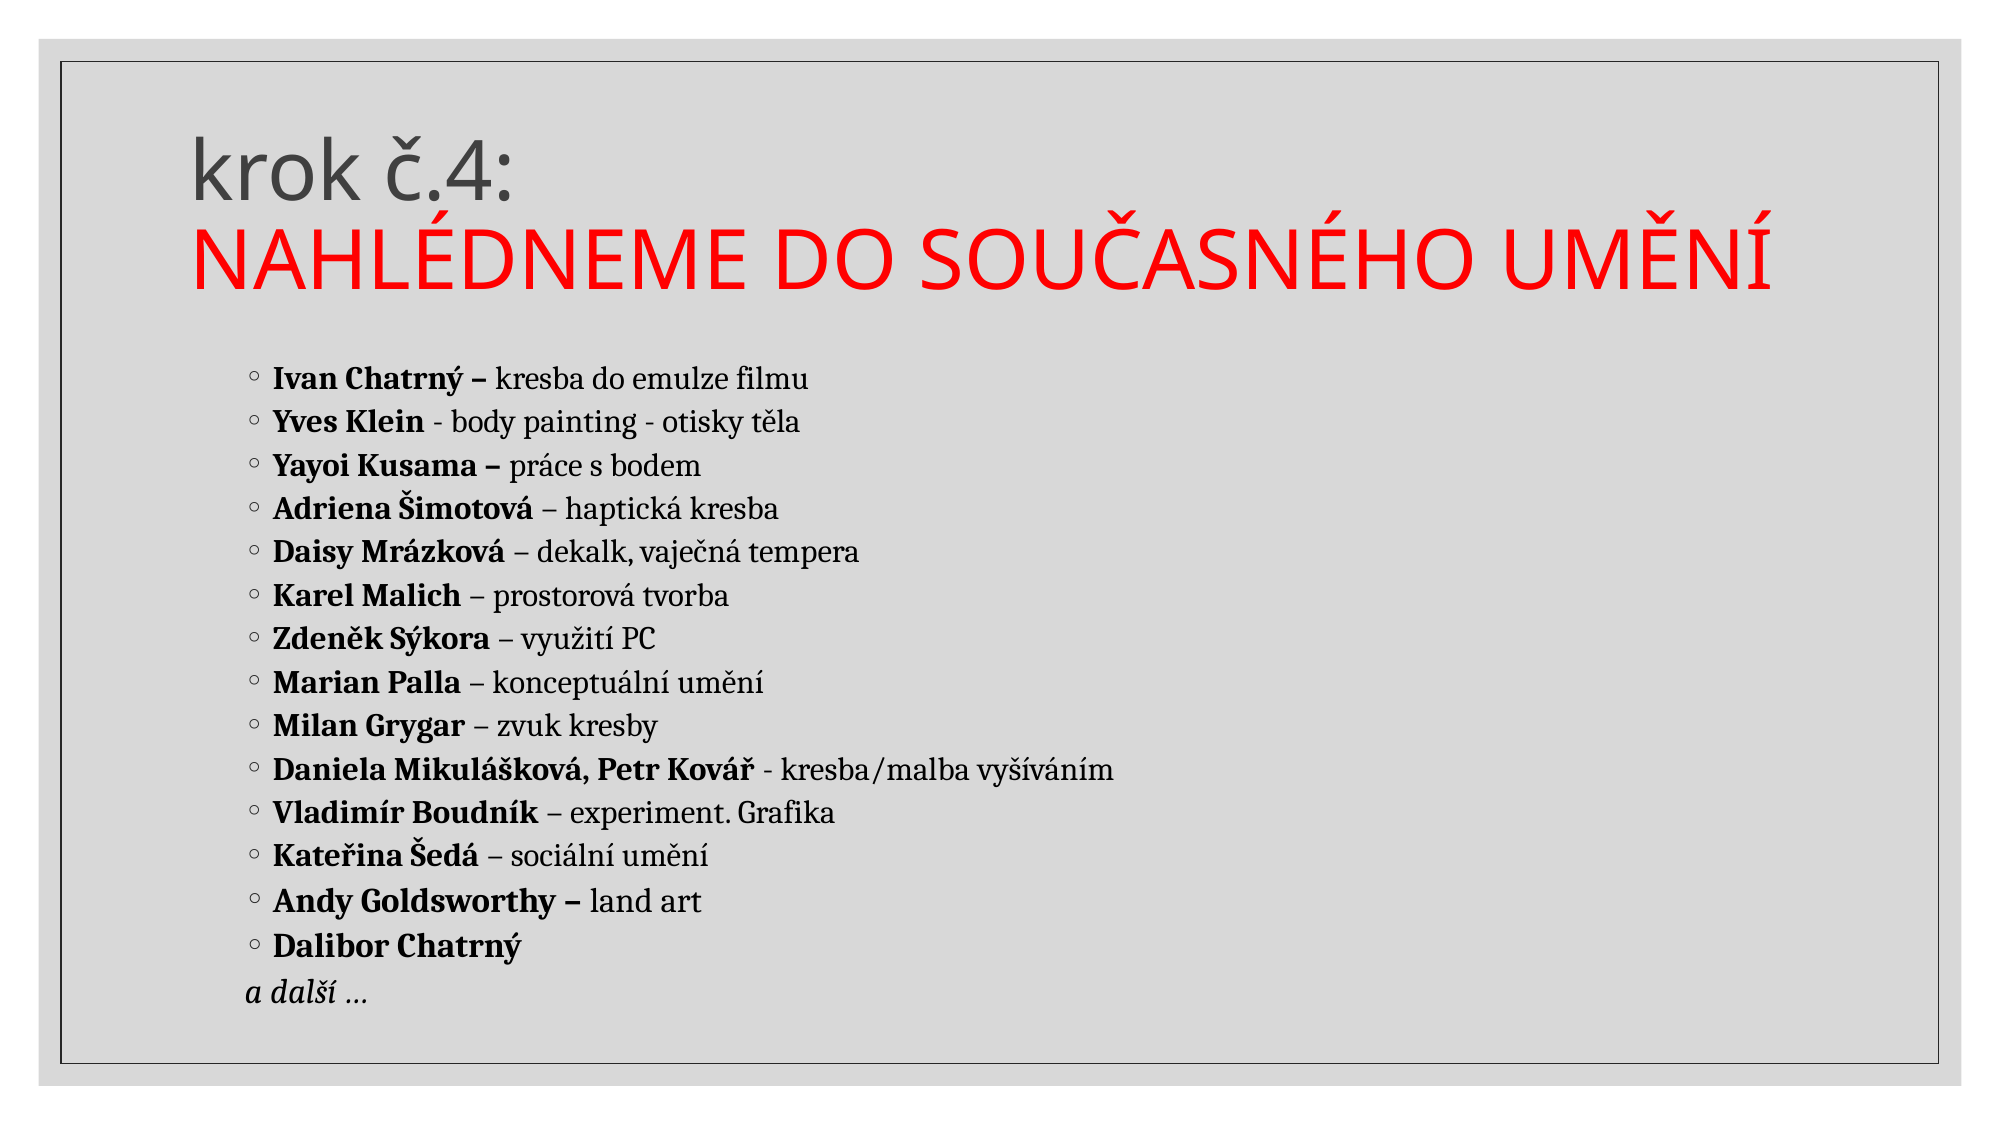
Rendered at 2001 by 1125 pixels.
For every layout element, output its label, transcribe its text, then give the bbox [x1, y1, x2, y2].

title krok č.4: NAHLÉDNEME DO SOUČASNÉHO UMĚNÍ [174, 105, 1825, 331]
list Ivan Chatrný – kresba do emulze filmu Yves Klein - body painting - otisky těla Yayoi Kusama – práce s bodem Adriena Šimotová – haptická kresba Daisy Mrázková – dekalk, vaječná tempera Karel Malich – prostorová tvorba Zdeněk Sýkora – využití PC Marian Palla – konceptuální umění Milan Grygar – zvuk kresby Daniela Mikulášková, Petr Kovář - kresba/malba vyšíváním Vladimír Boudník – experiment. Grafika Kateřina Šedá – sociální umění Andy Goldsworthy – land art Dalibor Chatrný a další … [229, 345, 1825, 1055]
